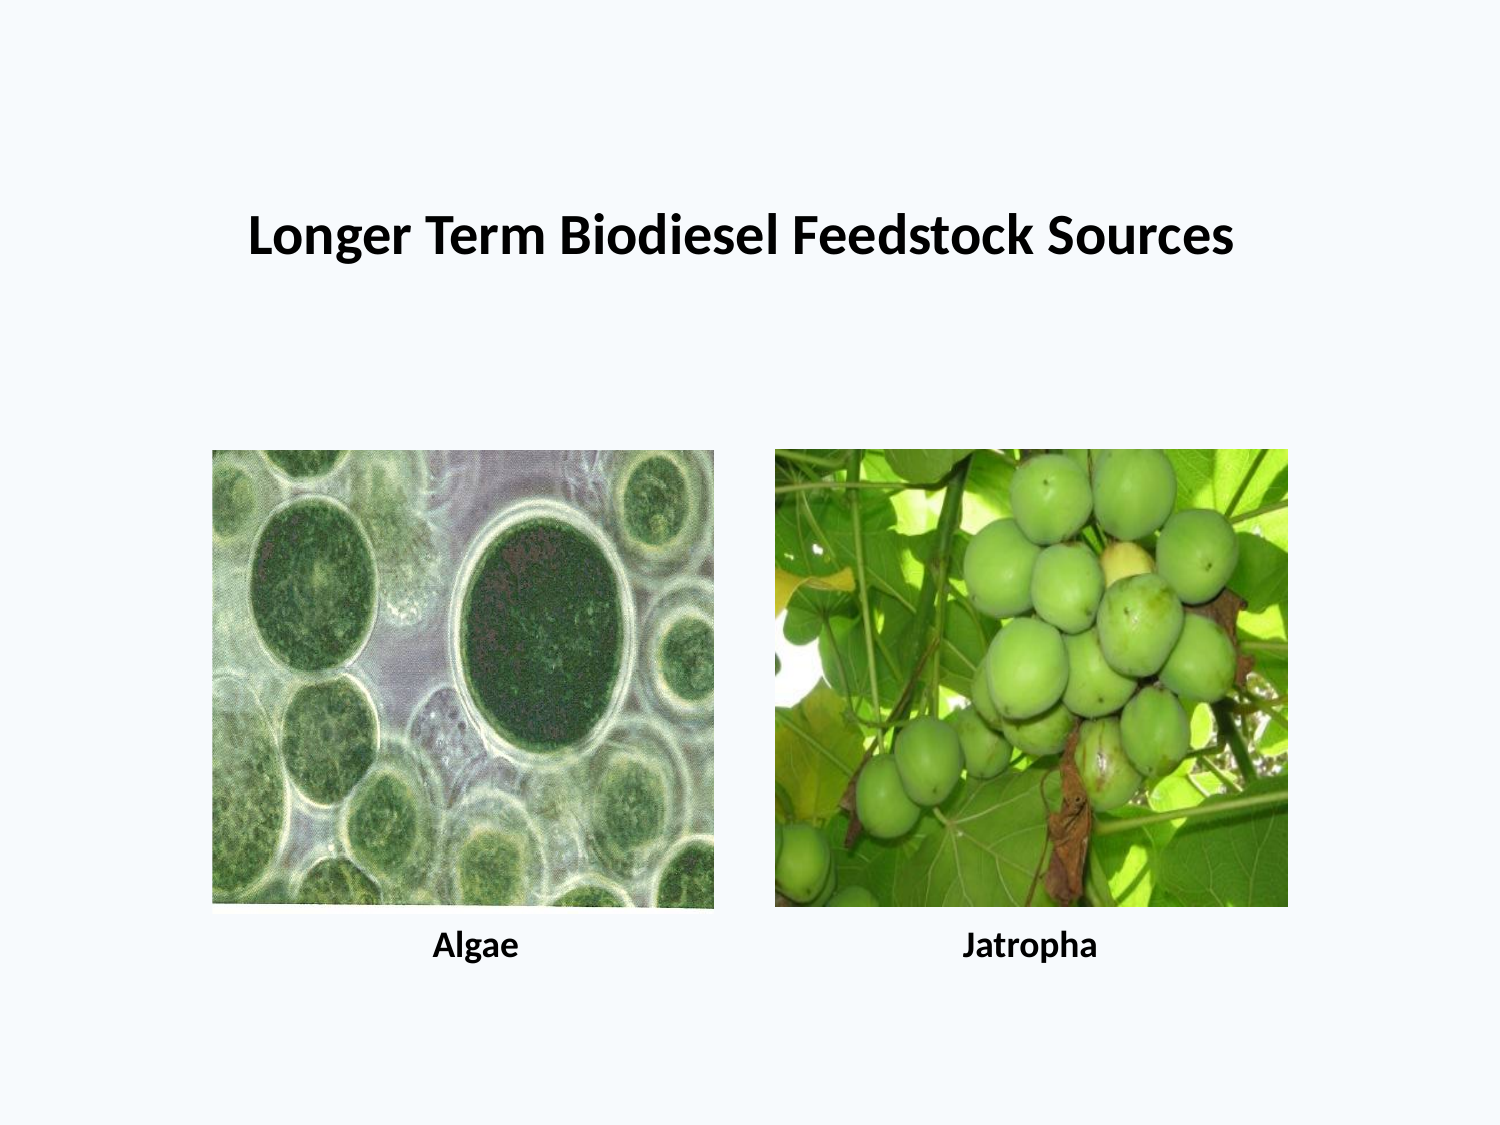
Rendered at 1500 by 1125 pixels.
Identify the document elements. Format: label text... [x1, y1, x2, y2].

title Longer Term Biodiesel Feedstock Sources [99, 137, 1384, 325]
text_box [212, 449, 1288, 982]
